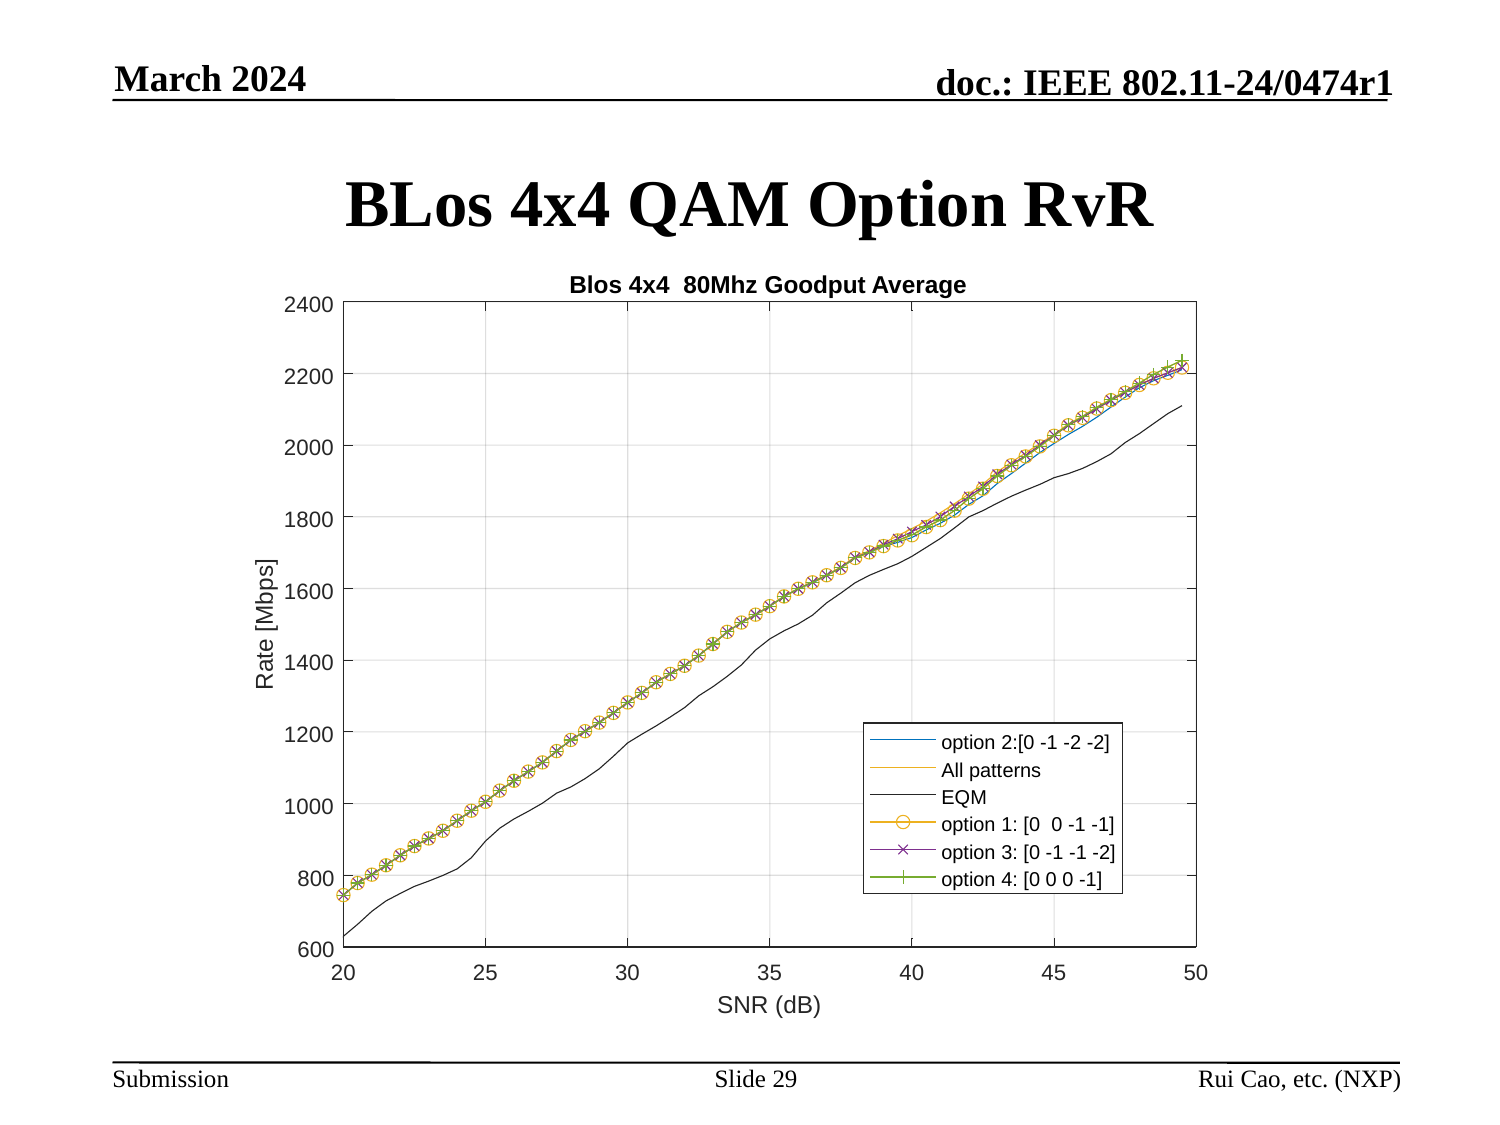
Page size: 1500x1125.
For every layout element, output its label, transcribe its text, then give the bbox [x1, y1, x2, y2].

title BLos 4x4 QAM Option RvR [112, 112, 1388, 288]
picture [200, 241, 1300, 1032]
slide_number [114, 54, 423, 100]
footer Rui Cao, etc. (NXP) [878, 1061, 1402, 1093]
slide_number Slide 29 [712, 1061, 800, 1123]
